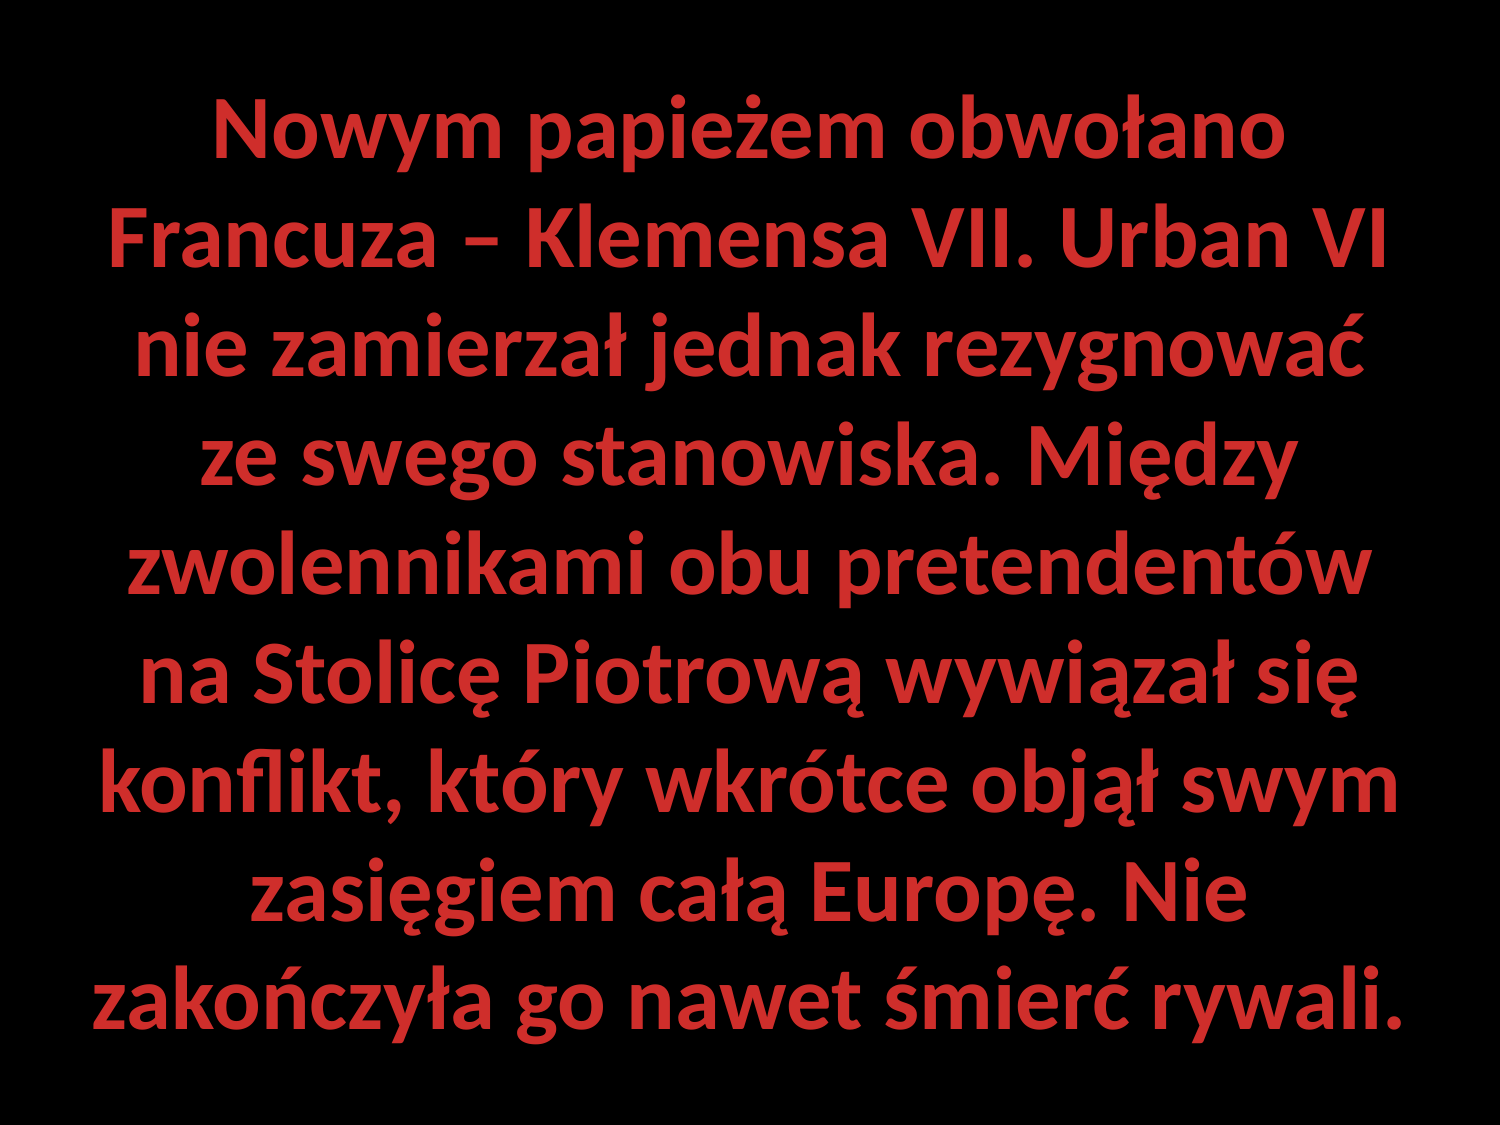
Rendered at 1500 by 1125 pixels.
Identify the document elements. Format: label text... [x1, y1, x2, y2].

title Nowym papieżem obwołano Francuza – Klemensa VII. Urban VI nie zamierzał jednak rezygnować ze swego stanowiska. Między zwolennikami obu pretendentów na Stolicę Piotrową wywiązał się konflikt, który wkrótce objął swym zasięgiem całą Europę. Nie zakończyła go nawet śmierć rywali. [75, 45, 1425, 1071]
